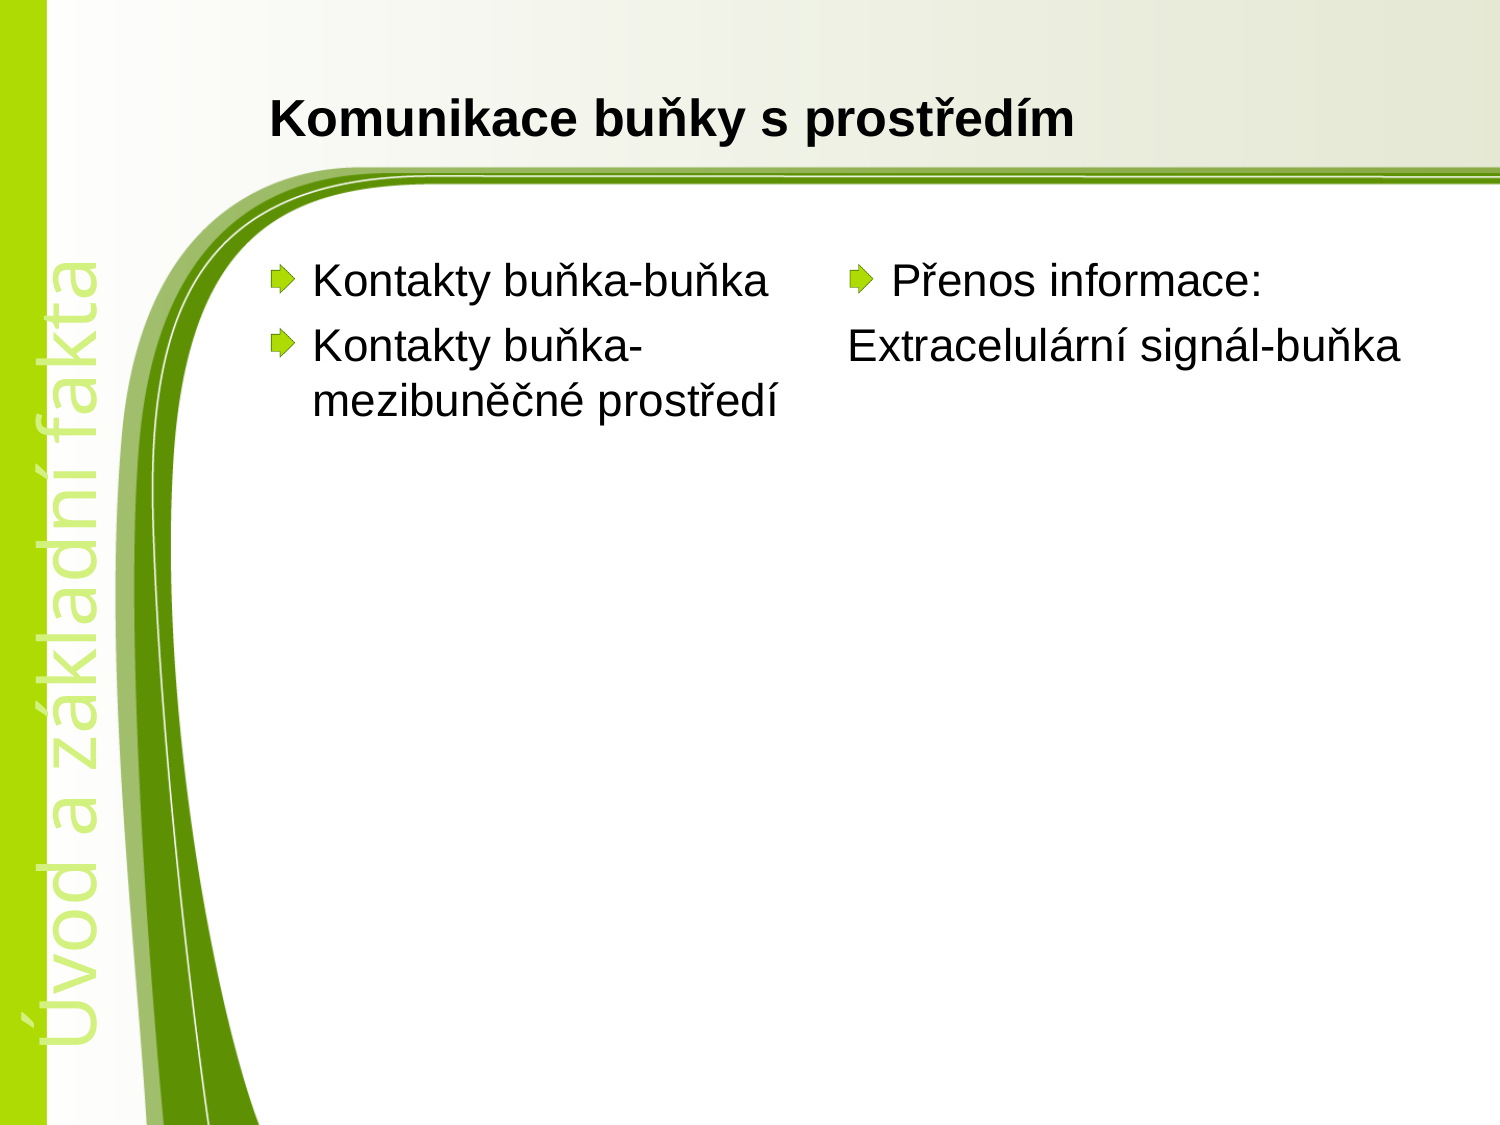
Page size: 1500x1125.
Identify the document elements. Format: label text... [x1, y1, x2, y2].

list Kontakty buňka-buňka Kontakty buňka-mezibuněčné prostředí [253, 243, 809, 1005]
list Přenos informace: Extracelulární signál-buňka [832, 243, 1425, 1005]
title Komunikace buňky s prostředím [254, 63, 1426, 167]
picture [0, 0, 1500, 1125]
